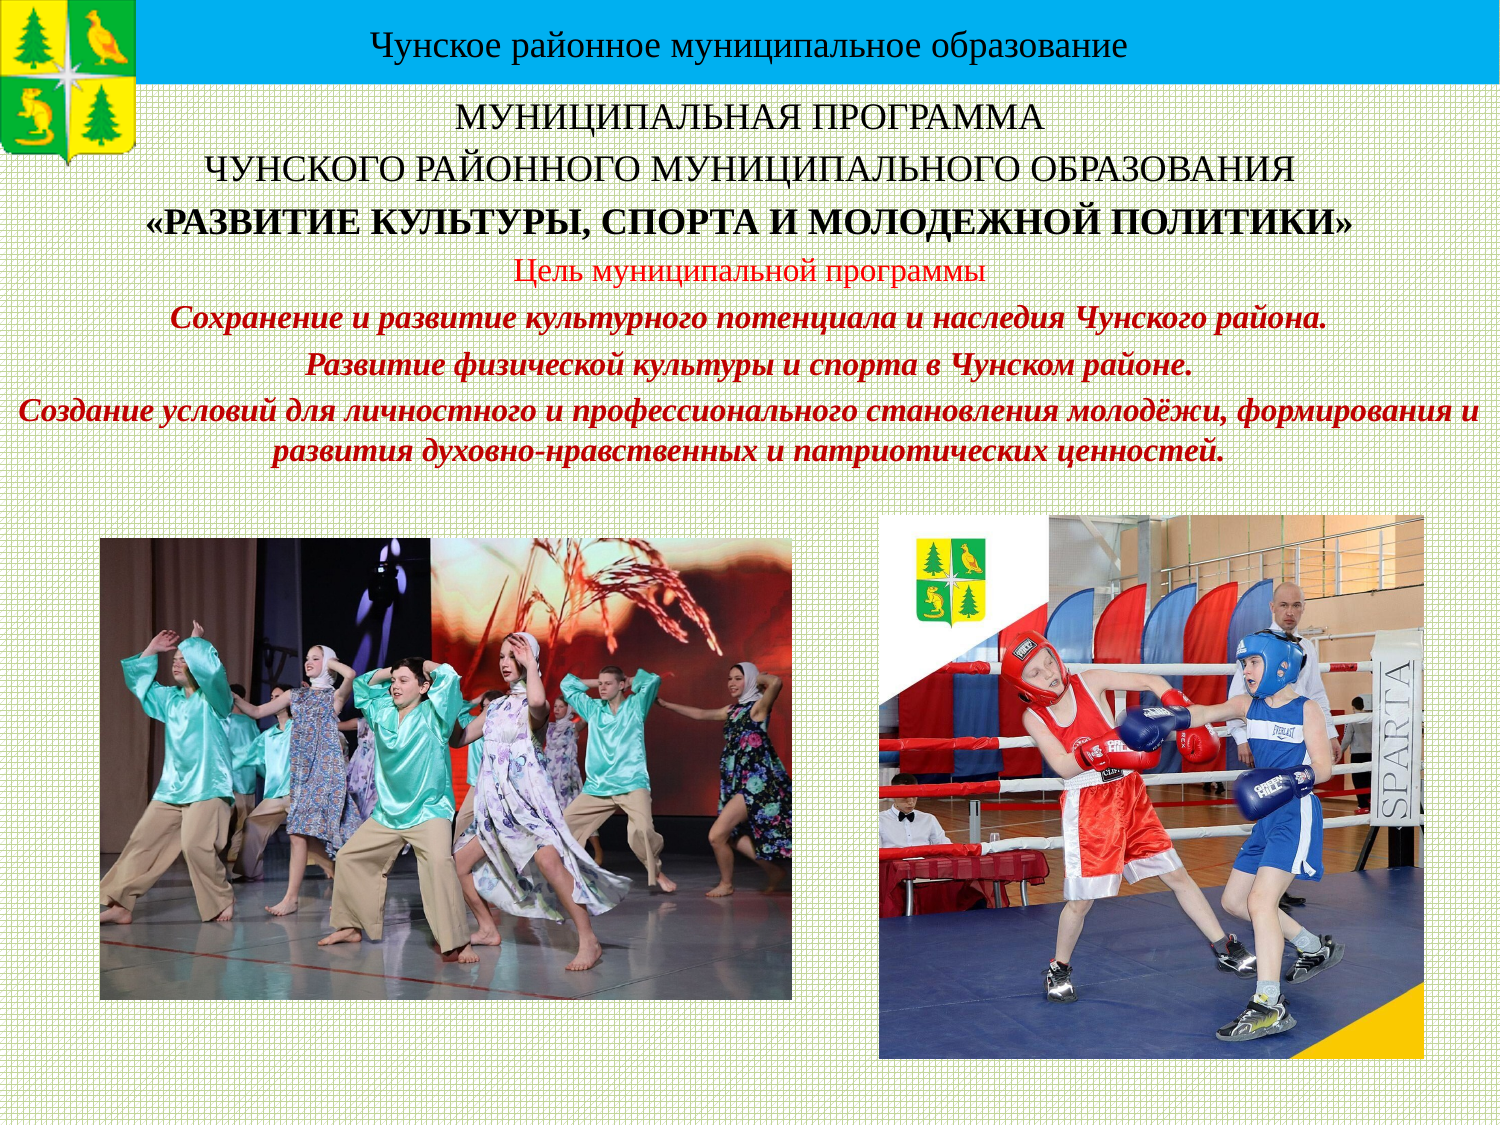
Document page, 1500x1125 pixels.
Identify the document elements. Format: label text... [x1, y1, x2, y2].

picture [0, 0, 136, 169]
list МУНИЦИПАЛЬНАЯ ПРОГРАММА ЧУНСКОГО РАЙОННОГО МУНИЦИПАЛЬНОГО ОБРАЗОВАНИЯ «РАЗВИТИЕ КУЛЬТУРЫ, СПОРТА И МОЛОДЕЖНОЙ ПОЛИТИКИ» Цель муниципальной программы Сохранение и развитие культурного потенциала и наследия Чунского района. Развитие физической культуры и спорта в Чунском районе. Создание условий для личностного и профессионального становления молодёжи, формирования и развития духовно-нравственных и патриотических ценностей. [0, 84, 1500, 1125]
title Чунское районное муниципальное образование [137, 0, 1499, 84]
picture [100, 538, 792, 1000]
picture [879, 514, 1424, 1059]
